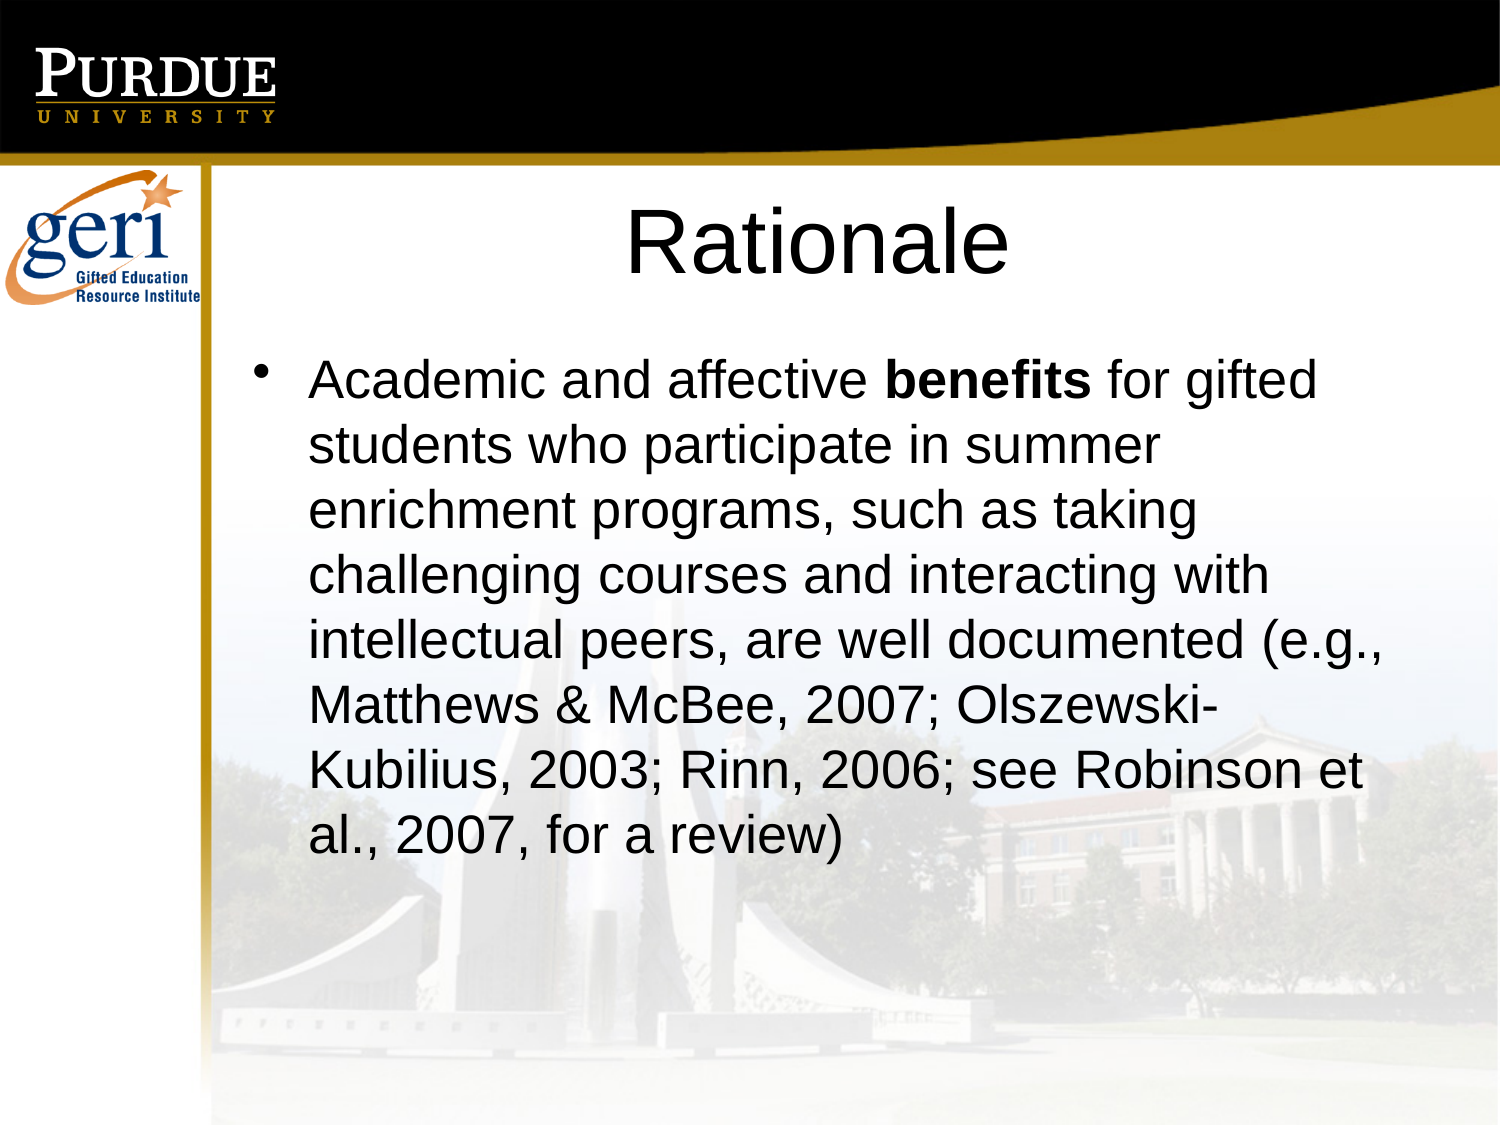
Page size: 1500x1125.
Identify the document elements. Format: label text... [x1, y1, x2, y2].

picture [0, 0, 1500, 1125]
title Rationale [249, 174, 1388, 275]
list Academic and affective benefits for gifted students who participate in summer enrichment programs, such as taking challenging courses and interacting with intellectual peers, are well documented (e.g., Matthews & McBee, 2007; Olszewski-Kubilius, 2003; Rinn, 2006; see Robinson et al., 2007, for a review) [237, 337, 1425, 968]
